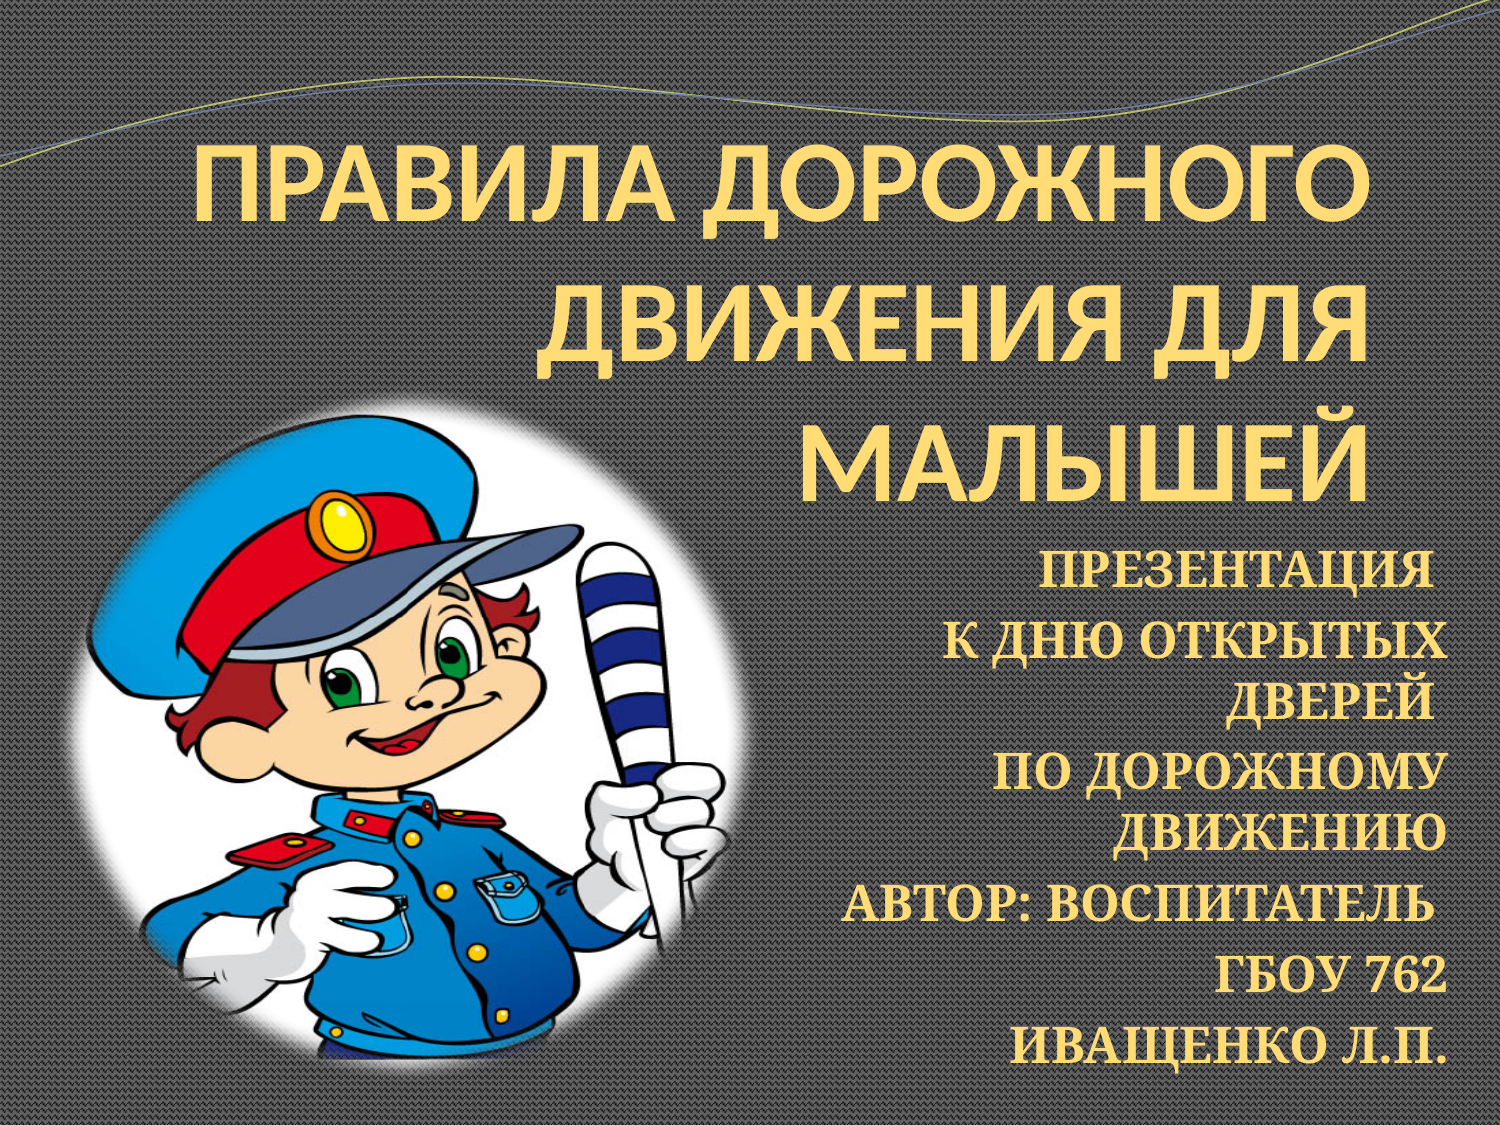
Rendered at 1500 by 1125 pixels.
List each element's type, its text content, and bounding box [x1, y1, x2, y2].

subtitle Презентация к дню открытых дверей по дорожному движению Автор: воспитатель ГБОУ 762 ИВАЩЕНКО Л.П. [785, 529, 1459, 1083]
picture [52, 385, 763, 1083]
title Правила дорожного движения для малышей [87, 0, 1377, 525]
